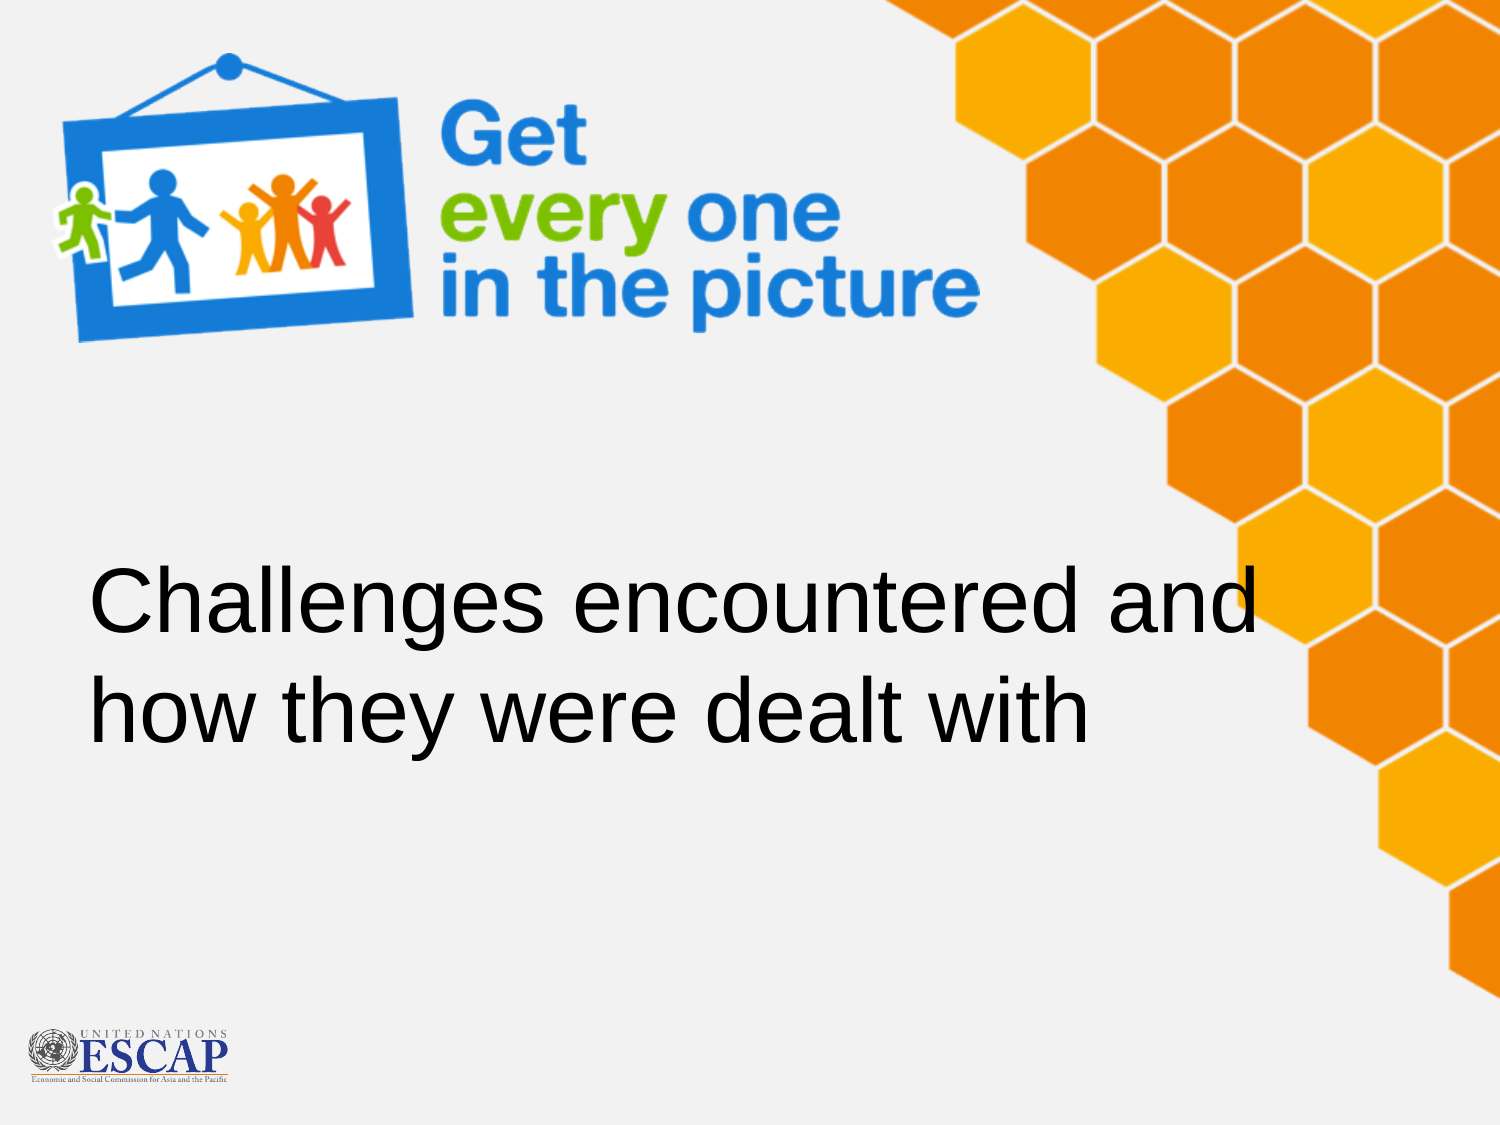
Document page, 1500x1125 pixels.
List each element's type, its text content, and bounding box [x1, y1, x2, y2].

title Challenges encountered and how they were dealt with [73, 412, 1328, 889]
picture [28, 1009, 266, 1103]
picture [51, 0, 1500, 1009]
